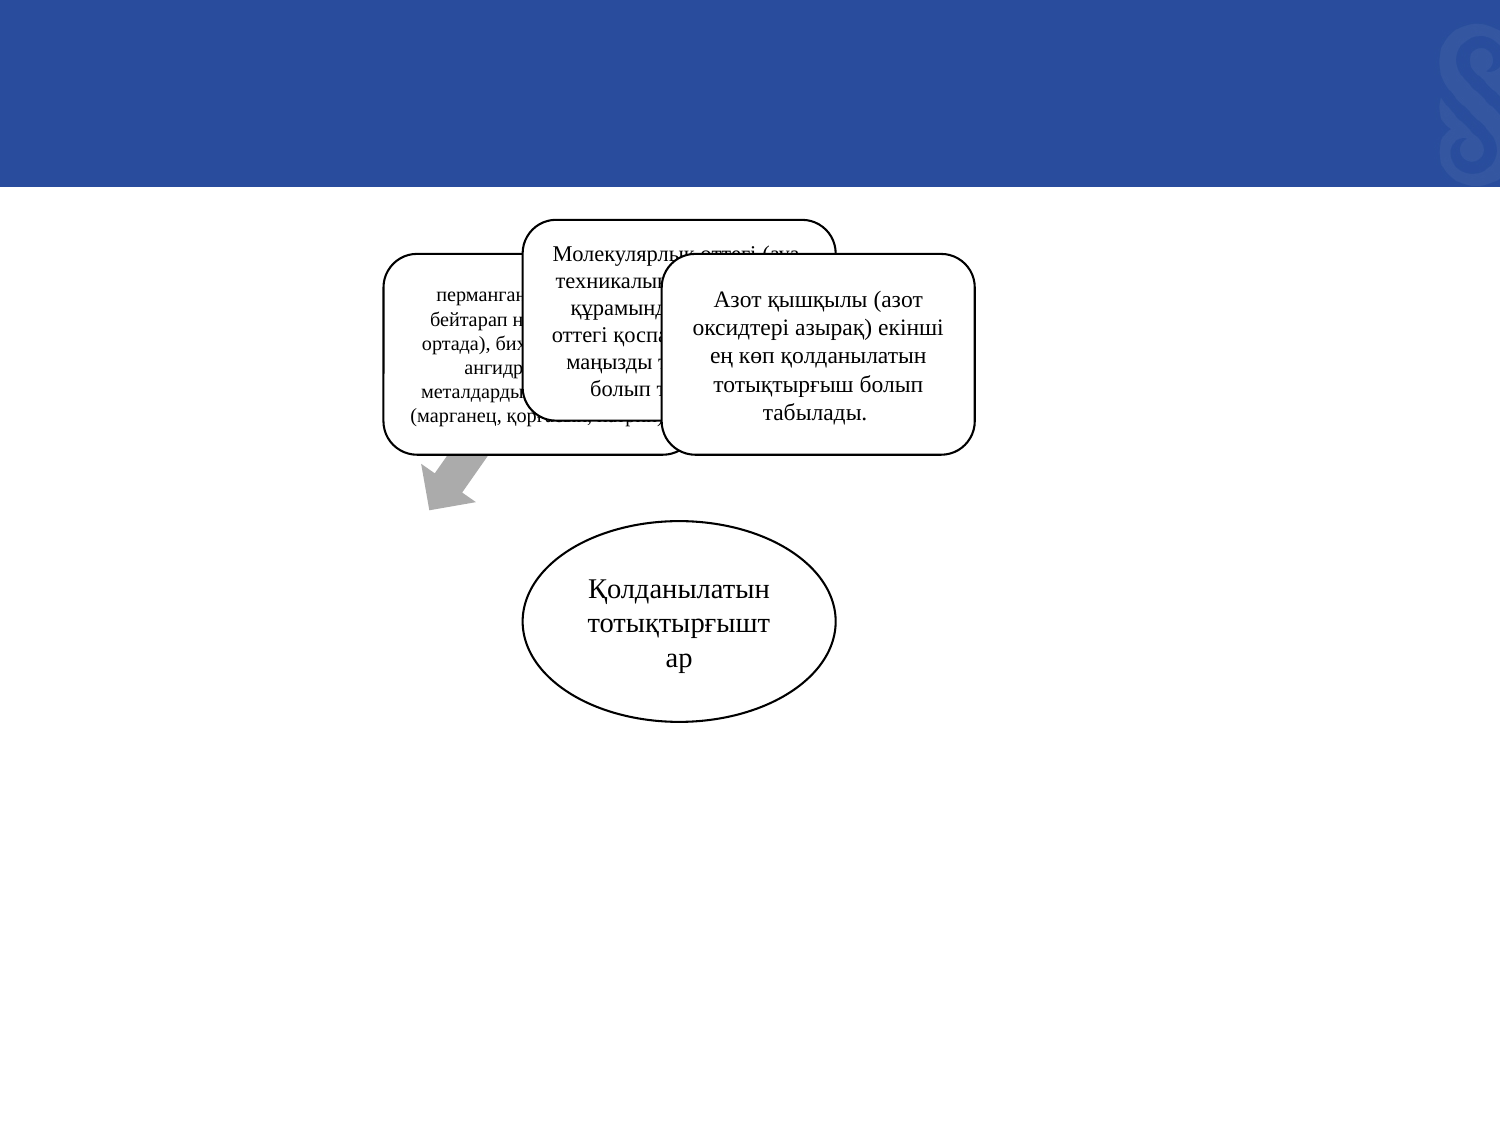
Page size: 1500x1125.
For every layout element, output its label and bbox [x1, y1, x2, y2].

picture [0, 0, 1500, 1125]
text_box [52, 219, 1306, 1024]
